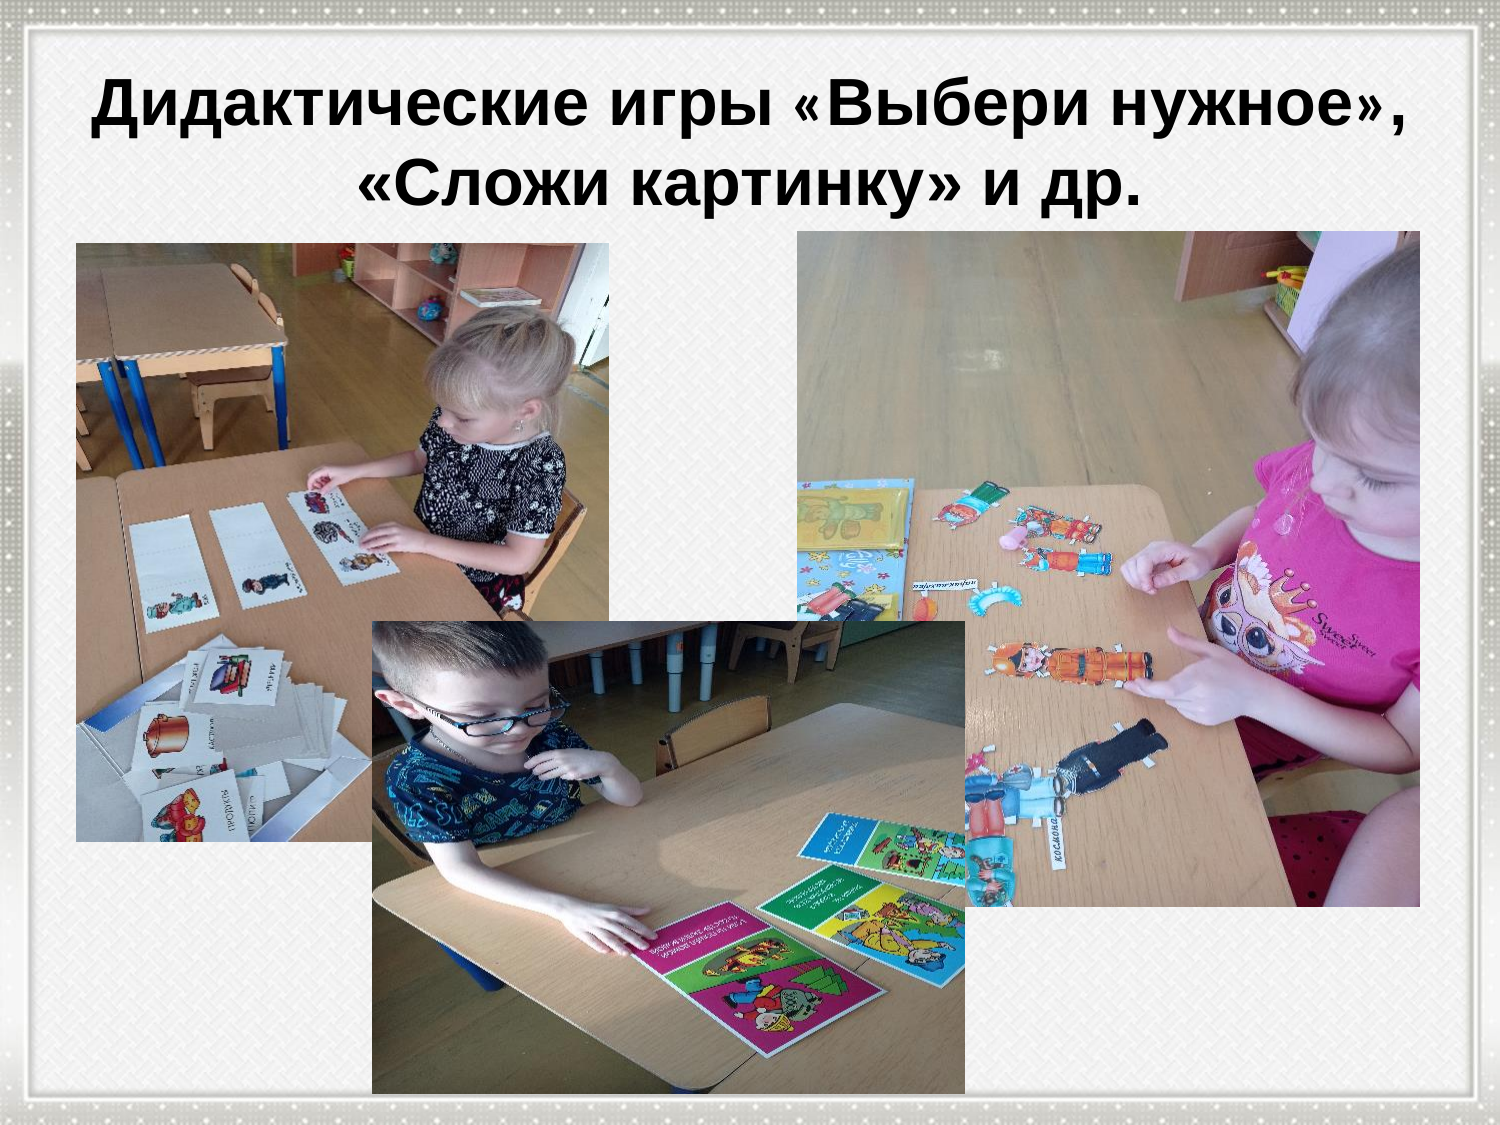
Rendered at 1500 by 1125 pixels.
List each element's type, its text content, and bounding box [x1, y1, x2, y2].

title Дидактические игры «Выбери нужное», «Сложи картинку» и др. [74, 44, 1426, 233]
picture [0, 0, 1500, 1125]
